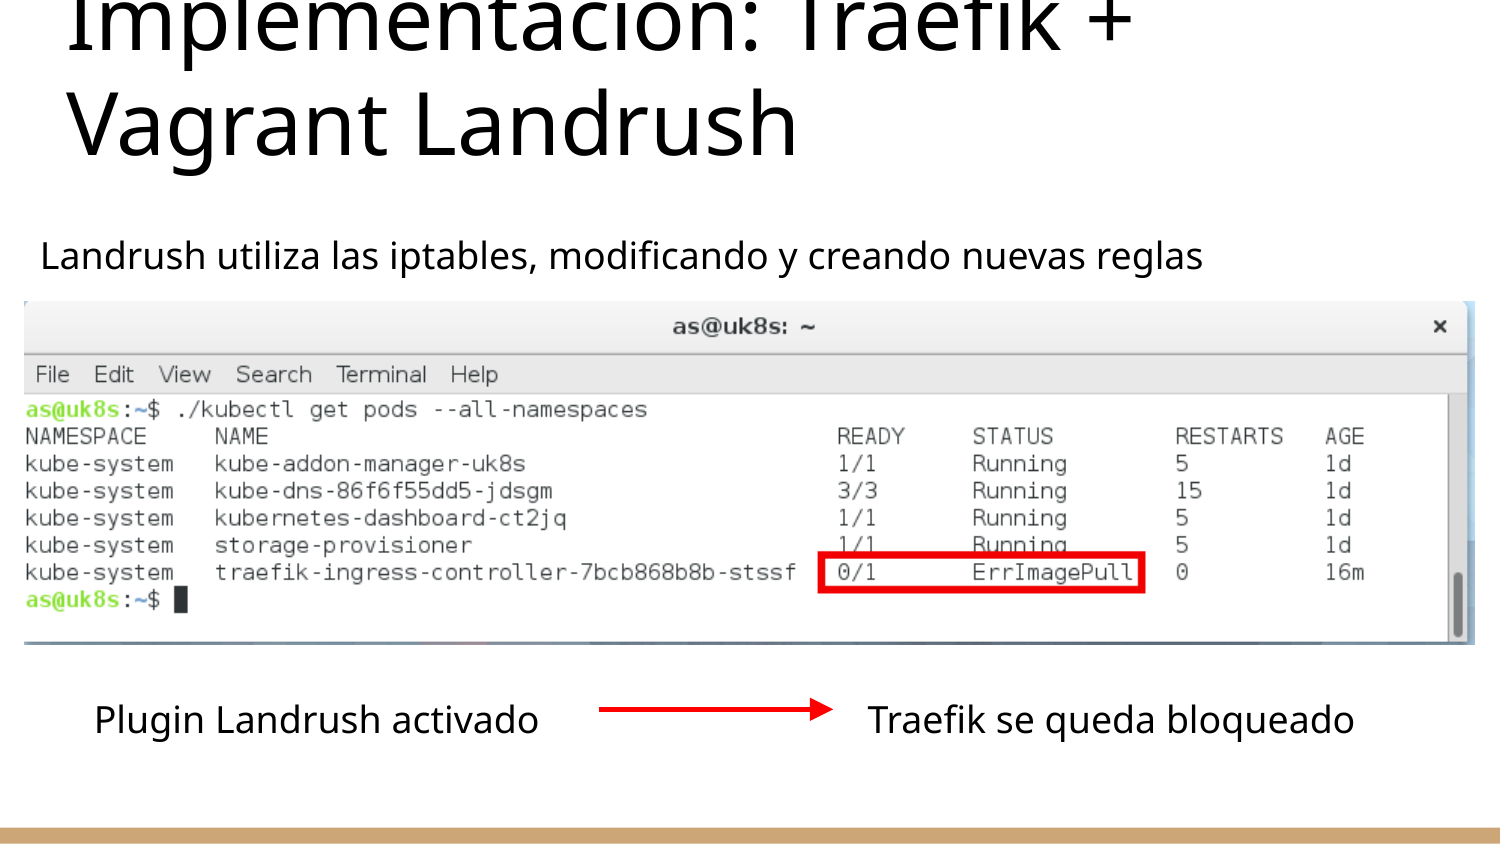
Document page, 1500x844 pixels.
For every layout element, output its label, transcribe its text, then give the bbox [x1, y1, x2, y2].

list Landrush utiliza las iptables, modificando y creando nuevas reglas [24, 210, 1463, 280]
title Implementación: Traefik + Vagrant Landrush [51, 51, 1449, 189]
list Traefik se queda bloqueado [833, 674, 1394, 745]
picture [24, 301, 1476, 645]
list Plugin Landrush activado [78, 674, 600, 745]
